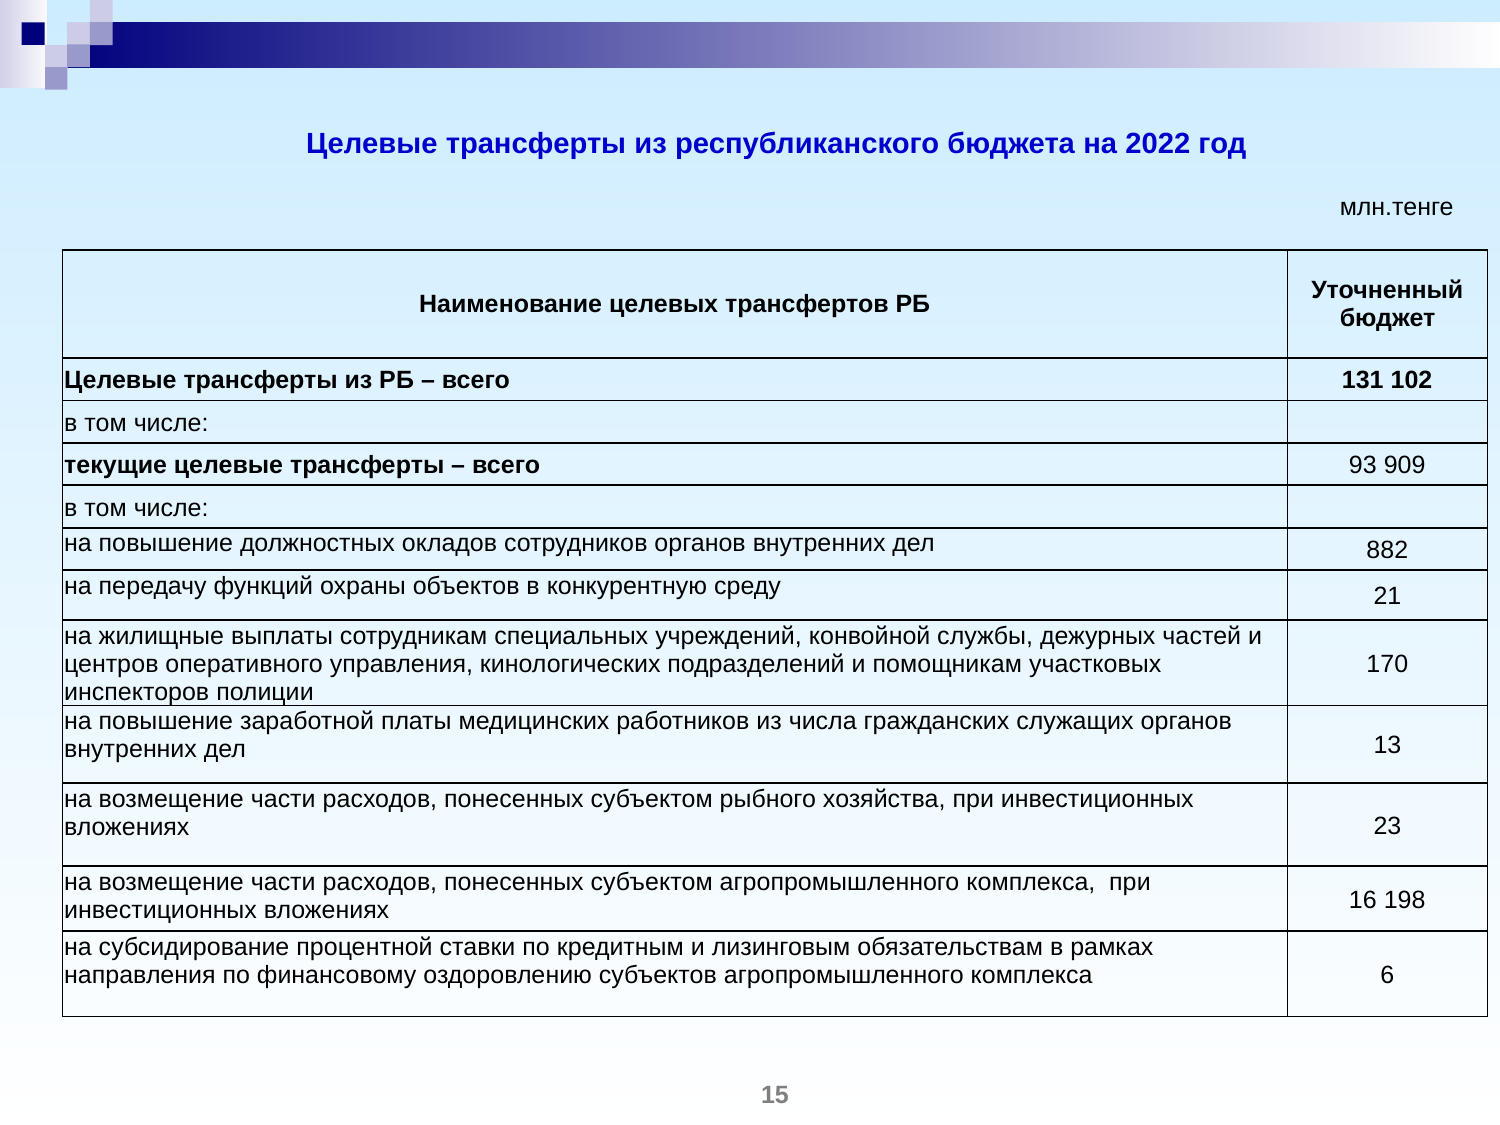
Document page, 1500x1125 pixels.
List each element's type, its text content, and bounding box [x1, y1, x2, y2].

table_cell 13 [1288, 706, 1487, 782]
table_cell 6 [1288, 932, 1487, 1016]
table_cell на возмещение части расходов, понесенных субъектом рыбного хозяйства, при инвестиционных вложениях [63, 784, 1287, 865]
table_cell 170 [1288, 621, 1487, 705]
table_cell на возмещение части расходов, понесенных субъектом агропромышленного комплекса, при инвестиционных вложениях [63, 867, 1287, 930]
table_cell в том числе: [63, 486, 1287, 527]
table_cell Целевые трансферты из РБ – всего [63, 359, 1287, 400]
text_box млн.тенге [1293, 198, 1500, 212]
table_cell [1288, 401, 1487, 442]
table_cell текущие целевые трансферты – всего [63, 444, 1287, 484]
table_cell на повышение заработной платы медицинских работников из числа гражданских служащих органов внутренних дел [63, 706, 1287, 782]
table_cell 21 [1288, 571, 1487, 619]
title Целевые трансферты из республиканского бюджета на 2022 год [65, 117, 1488, 168]
table_cell 131 102 [1288, 359, 1487, 400]
table_header Наименование целевых трансфертов РБ [63, 251, 1287, 357]
table_cell на жилищные выплаты сотрудникам специальных учреждений, конвойной службы, дежурных частей и центров оперативного управления, кинологических подразделений и помощникам участковых инспекторов полиции [63, 621, 1287, 705]
table_cell [1288, 486, 1487, 527]
table_cell на передачу функций охраны объектов в конкурентную среду [63, 571, 1287, 619]
table_header Уточненный бюджет [1288, 251, 1487, 357]
text_box 15 [625, 1062, 925, 1125]
table_cell на субсидирование процентной ставки по кредитным и лизинговым обязательствам в рамках направления по финансовому оздоровлению субъектов агропромышленного комплекса [63, 932, 1287, 1016]
table_cell 93 909 [1288, 444, 1487, 484]
table_cell 16 198 [1288, 867, 1487, 930]
table_cell в том числе: [63, 401, 1287, 442]
table_cell на повышение должностных окладов сотрудников органов внутренних дел [63, 529, 1287, 569]
table_cell 882 [1288, 529, 1487, 569]
table_cell 23 [1288, 784, 1487, 865]
